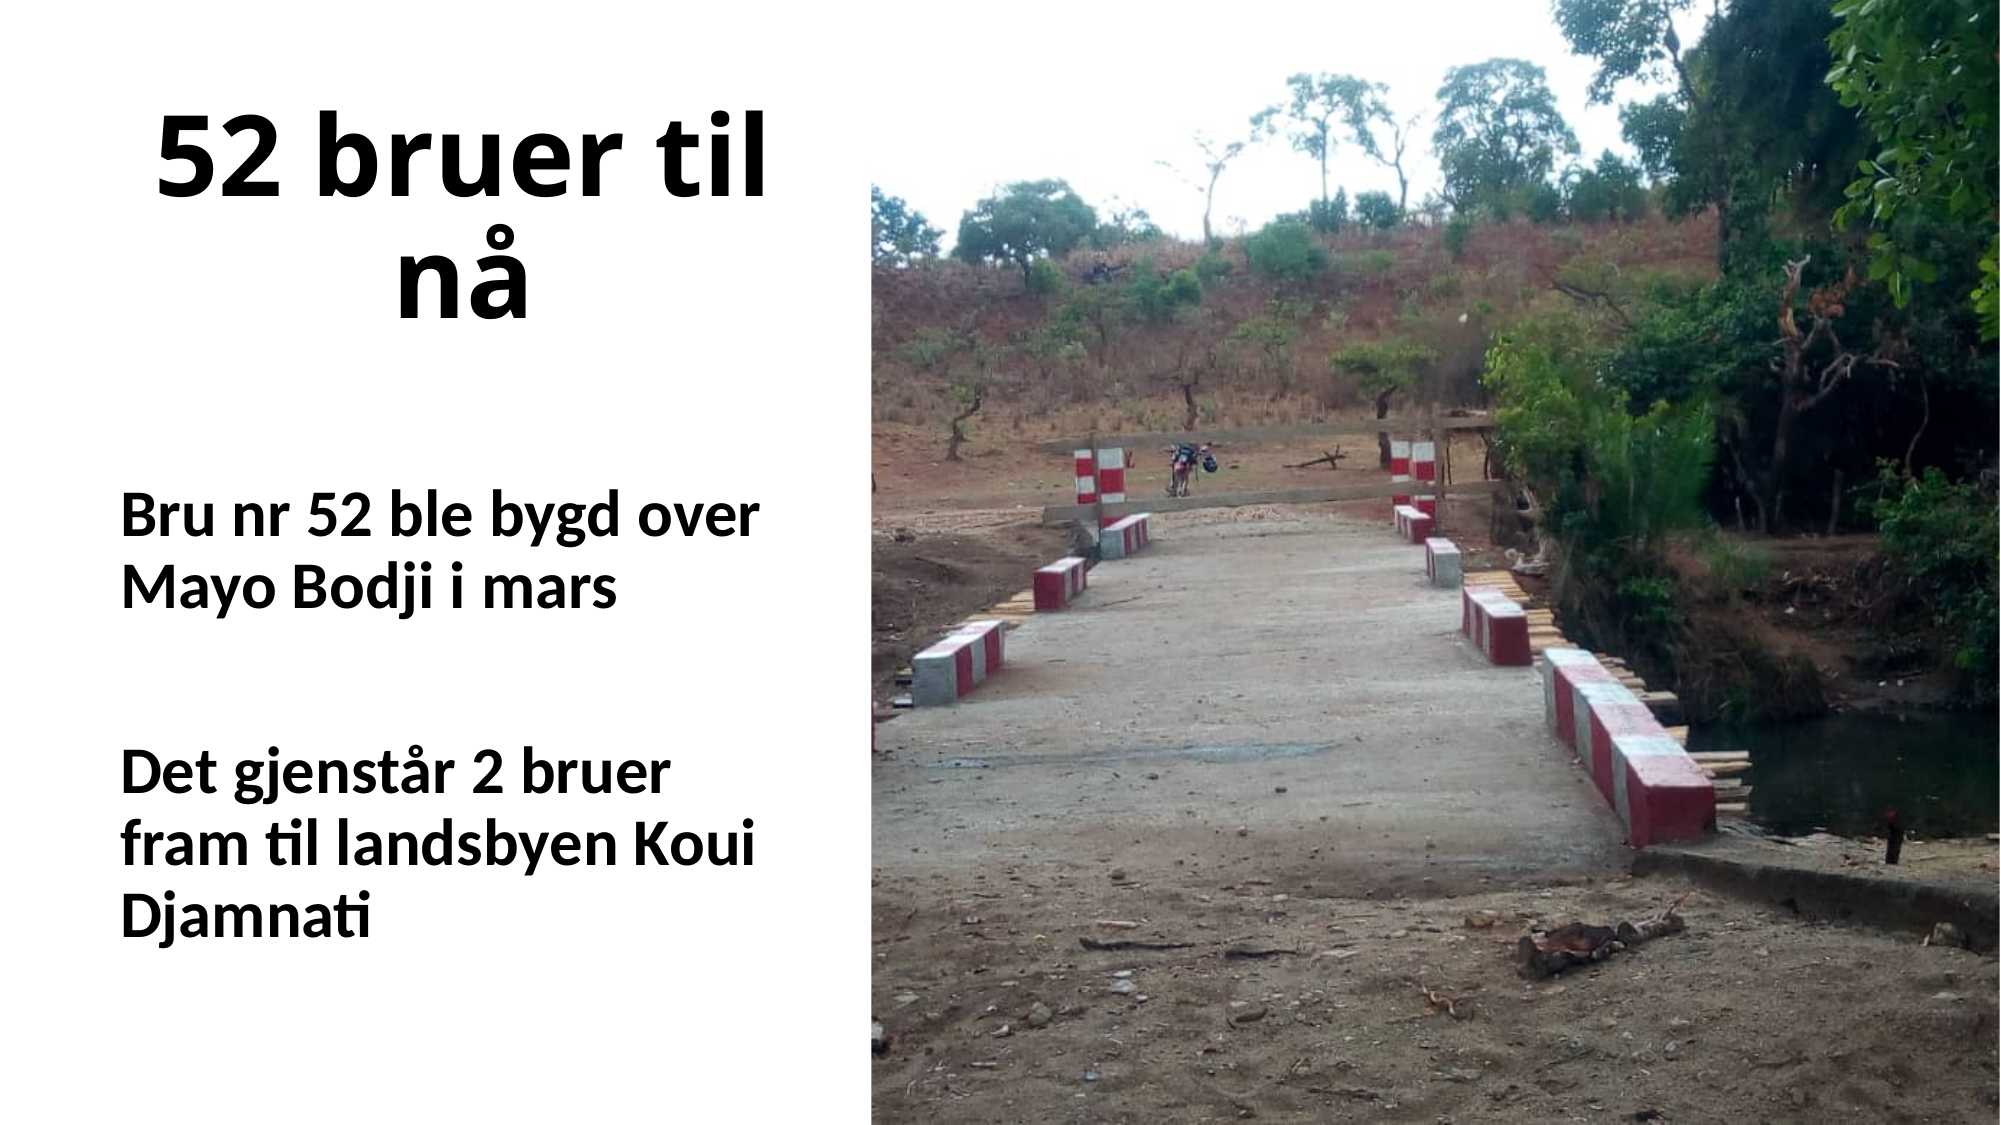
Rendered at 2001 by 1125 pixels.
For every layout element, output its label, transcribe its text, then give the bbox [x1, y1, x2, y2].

list Bru nr 52 ble bygd over Mayo Bodji i mars Det gjenstår 2 bruer fram til landsbyen Koui Djamnati [105, 471, 802, 1016]
title 52 bruer til nå [105, 53, 822, 351]
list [871, 0, 2000, 1125]
